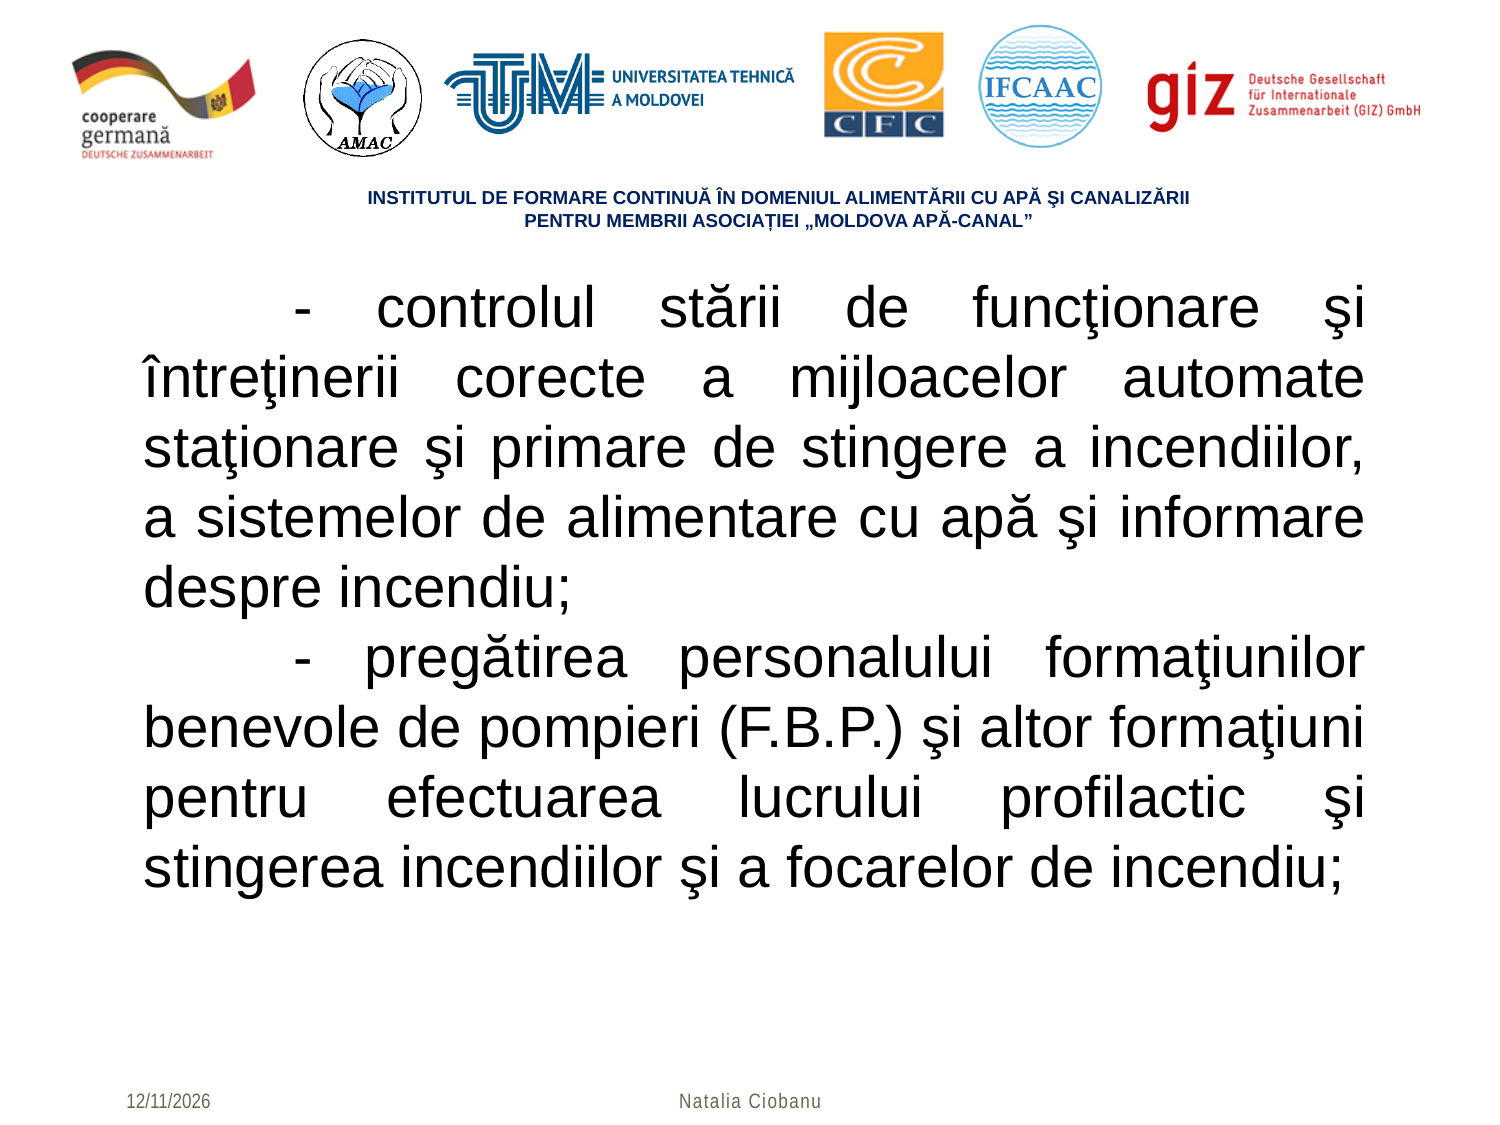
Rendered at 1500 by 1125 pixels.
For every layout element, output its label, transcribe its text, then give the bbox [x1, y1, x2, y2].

picture [822, 23, 948, 149]
picture [434, 47, 800, 140]
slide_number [111, 1079, 325, 1121]
picture [970, 16, 1109, 154]
picture [1136, 55, 1435, 147]
picture [31, 7, 300, 213]
footer Natalia Ciobanu [469, 1079, 1031, 1121]
picture [303, 38, 422, 158]
text_box - controlul stării de funcţionare şi întreţinerii corecte a mijloacelor automate staţionare şi primare de stingere a incendiilor, a sistemelor de alimentare cu apă şi informare despre incendiu; - pregătirea personalului formaţiunilor benevole de pompieri (F.B.P.) şi altor formaţiuni pentru efectuarea lucrului profilactic şi stingerea incendiilor şi a focarelor de incendiu; [129, 262, 1383, 957]
text_box INSTITUTUL DE FORMARE CONTINUĂ ÎN DOMENIUL ALIMENTĂRII CU APĂ ŞI CANALIZĂRII PENTRU MEMBRII ASOCIAȚIEI „MOLDOVA APĂ-CANAL” [190, 128, 1366, 239]
